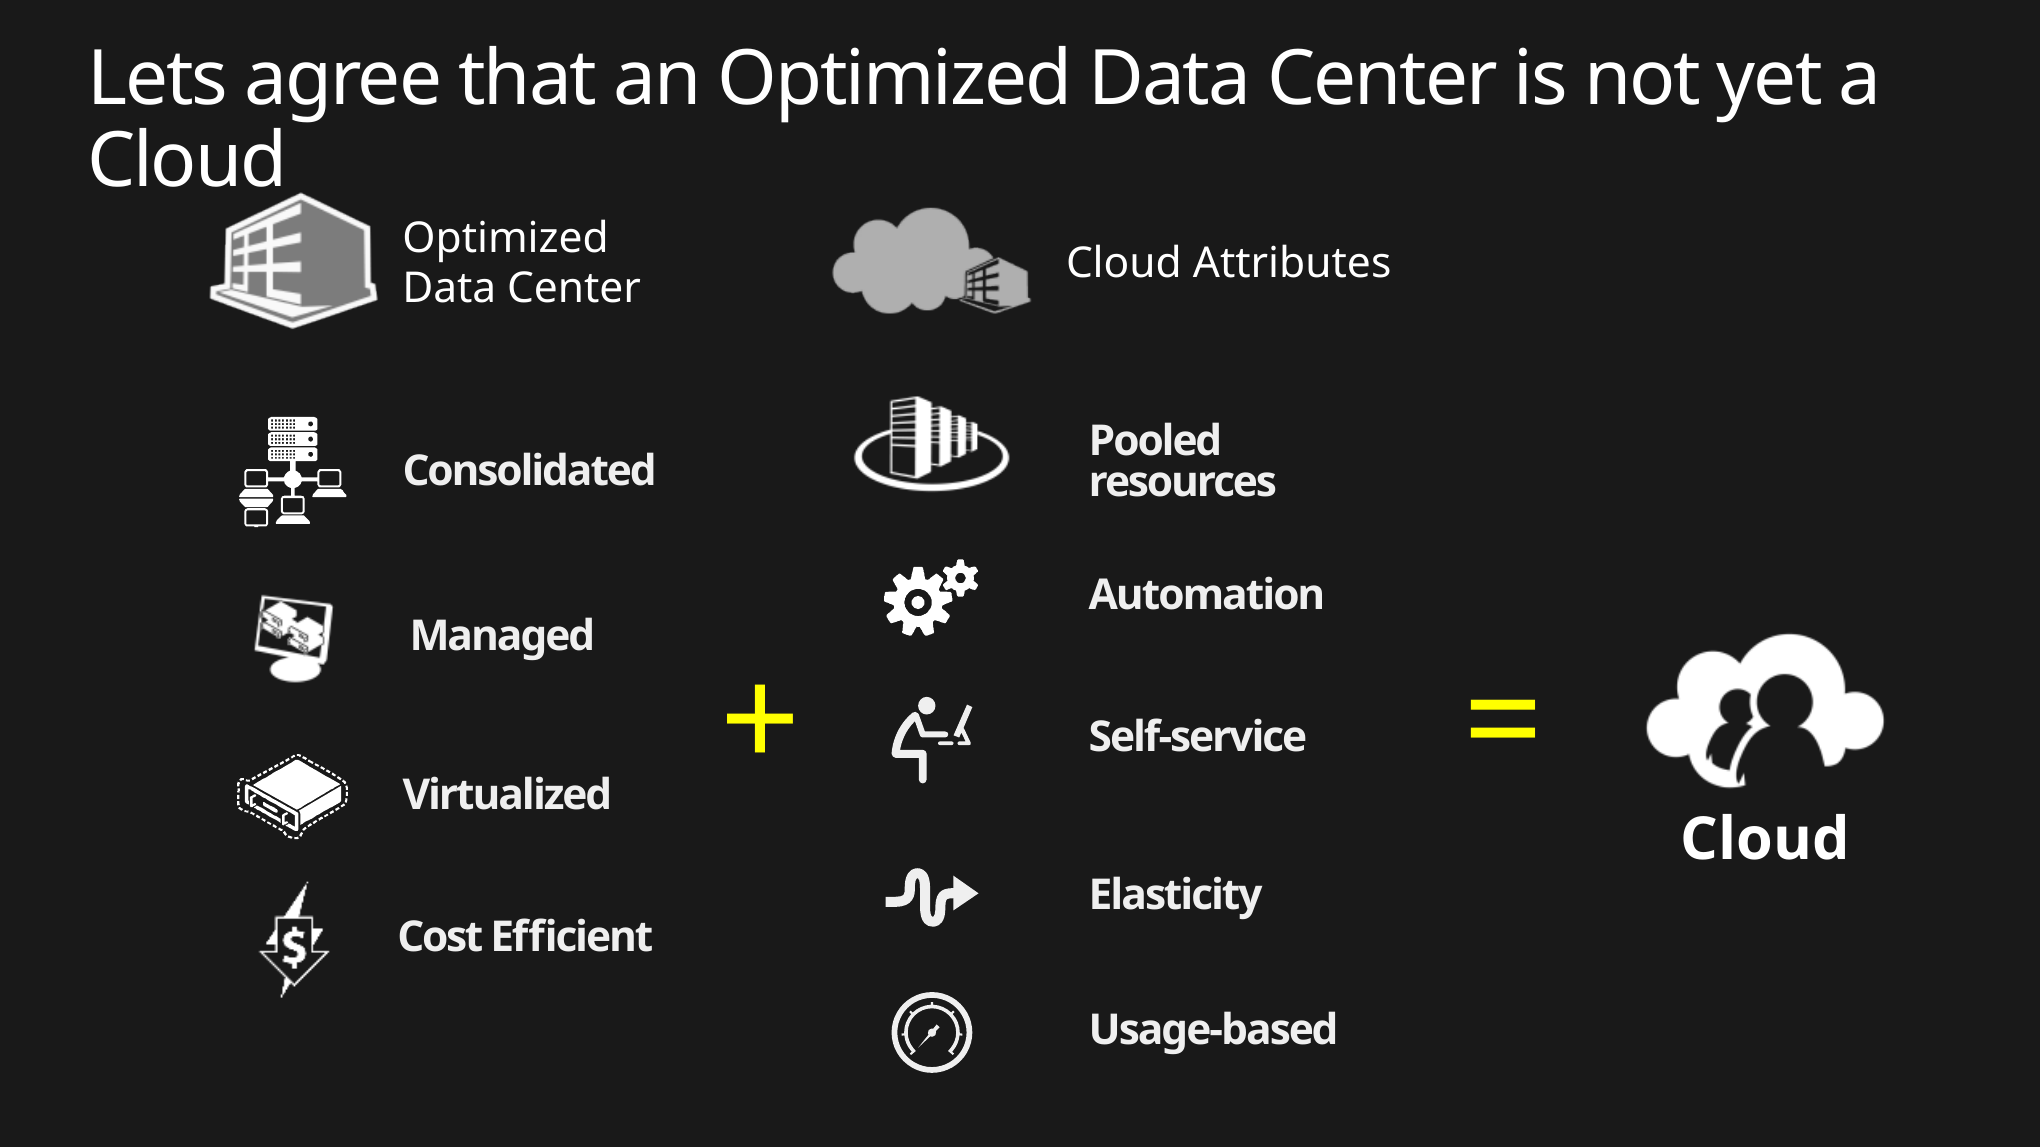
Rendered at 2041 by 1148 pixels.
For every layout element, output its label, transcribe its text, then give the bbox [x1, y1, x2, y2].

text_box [191, 159, 634, 363]
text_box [840, 351, 1441, 1071]
text_box = [1463, 627, 1544, 797]
text_box + [720, 627, 801, 797]
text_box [1612, 557, 1919, 873]
text_box Lets agree that an Optimized Data Center is not yet a Cloud [87, 38, 1953, 204]
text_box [228, 416, 650, 1006]
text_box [829, 158, 1384, 364]
